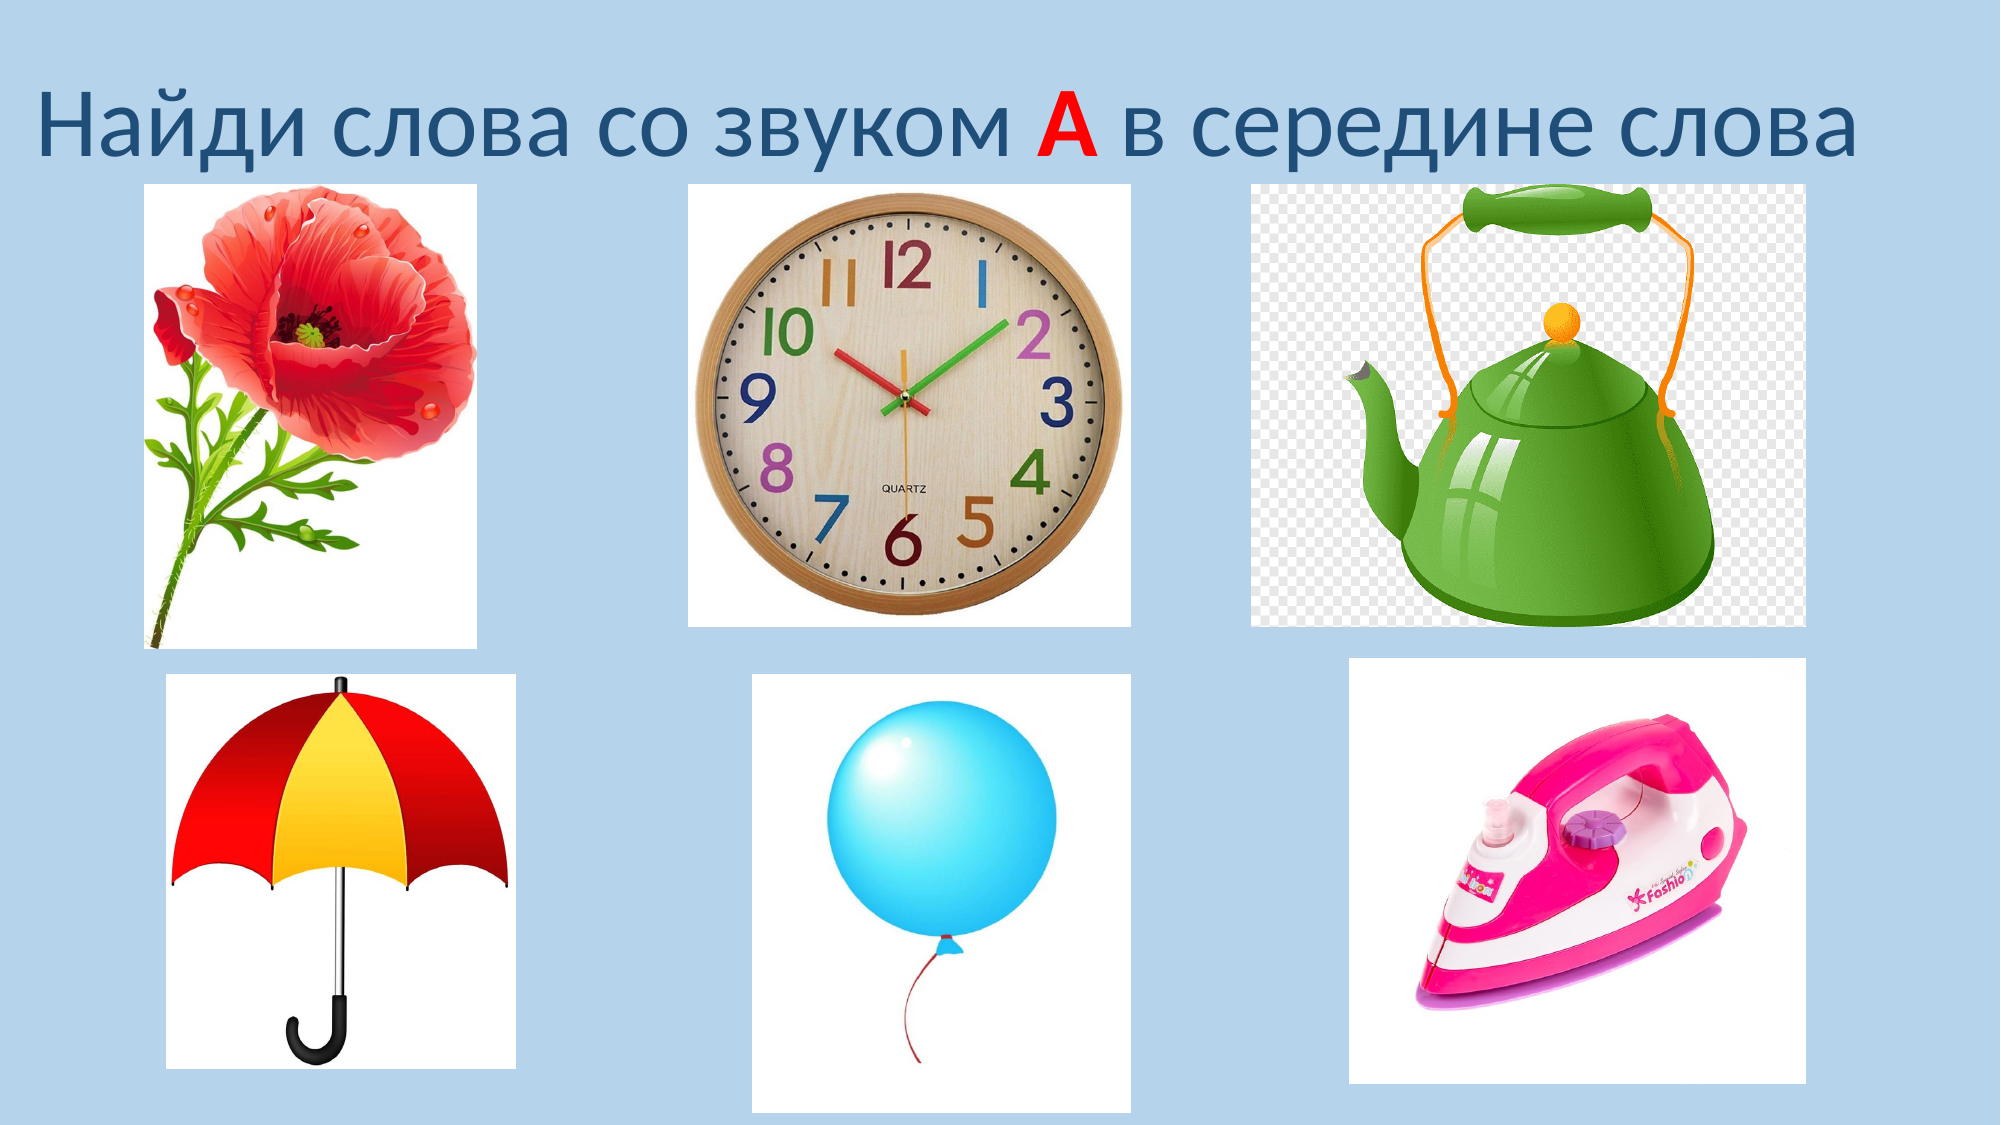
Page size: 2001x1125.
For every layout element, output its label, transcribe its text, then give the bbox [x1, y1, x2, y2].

picture [688, 184, 1131, 628]
picture [1251, 184, 1806, 628]
picture [144, 184, 478, 649]
text_box Найди слова со звуком А в середине слова [20, 48, 1877, 184]
picture [165, 674, 516, 1069]
picture [752, 674, 1131, 1113]
picture [1349, 658, 1806, 1084]
